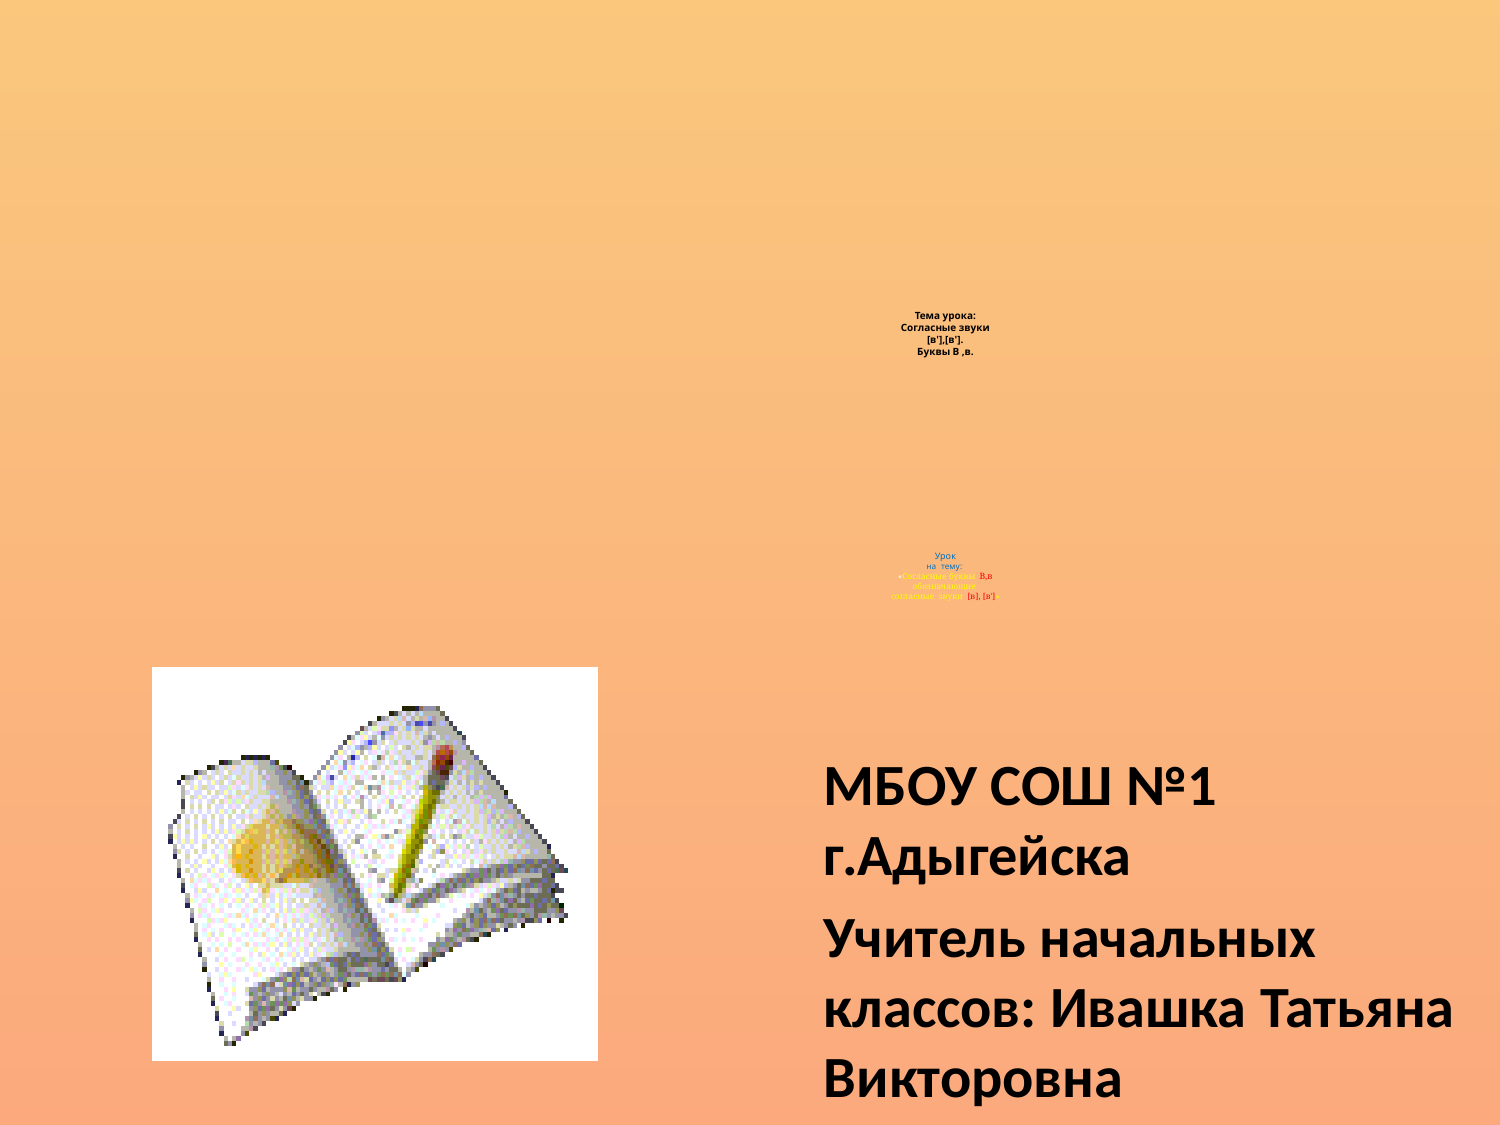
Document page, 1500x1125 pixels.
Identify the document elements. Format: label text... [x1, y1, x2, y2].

subtitle МБОУ СОШ №1 г.Адыгейска Учитель начальных классов: Ивашка Татьяна Викторовна [809, 739, 1483, 1125]
title Тема урока: Согласные звуки [в'],[в']. Буквы В ,в. Урок на тему: «Согласные буквы В,в обозначающие согласные звуки [в], [в']» [395, 30, 1496, 622]
picture [152, 667, 598, 1062]
